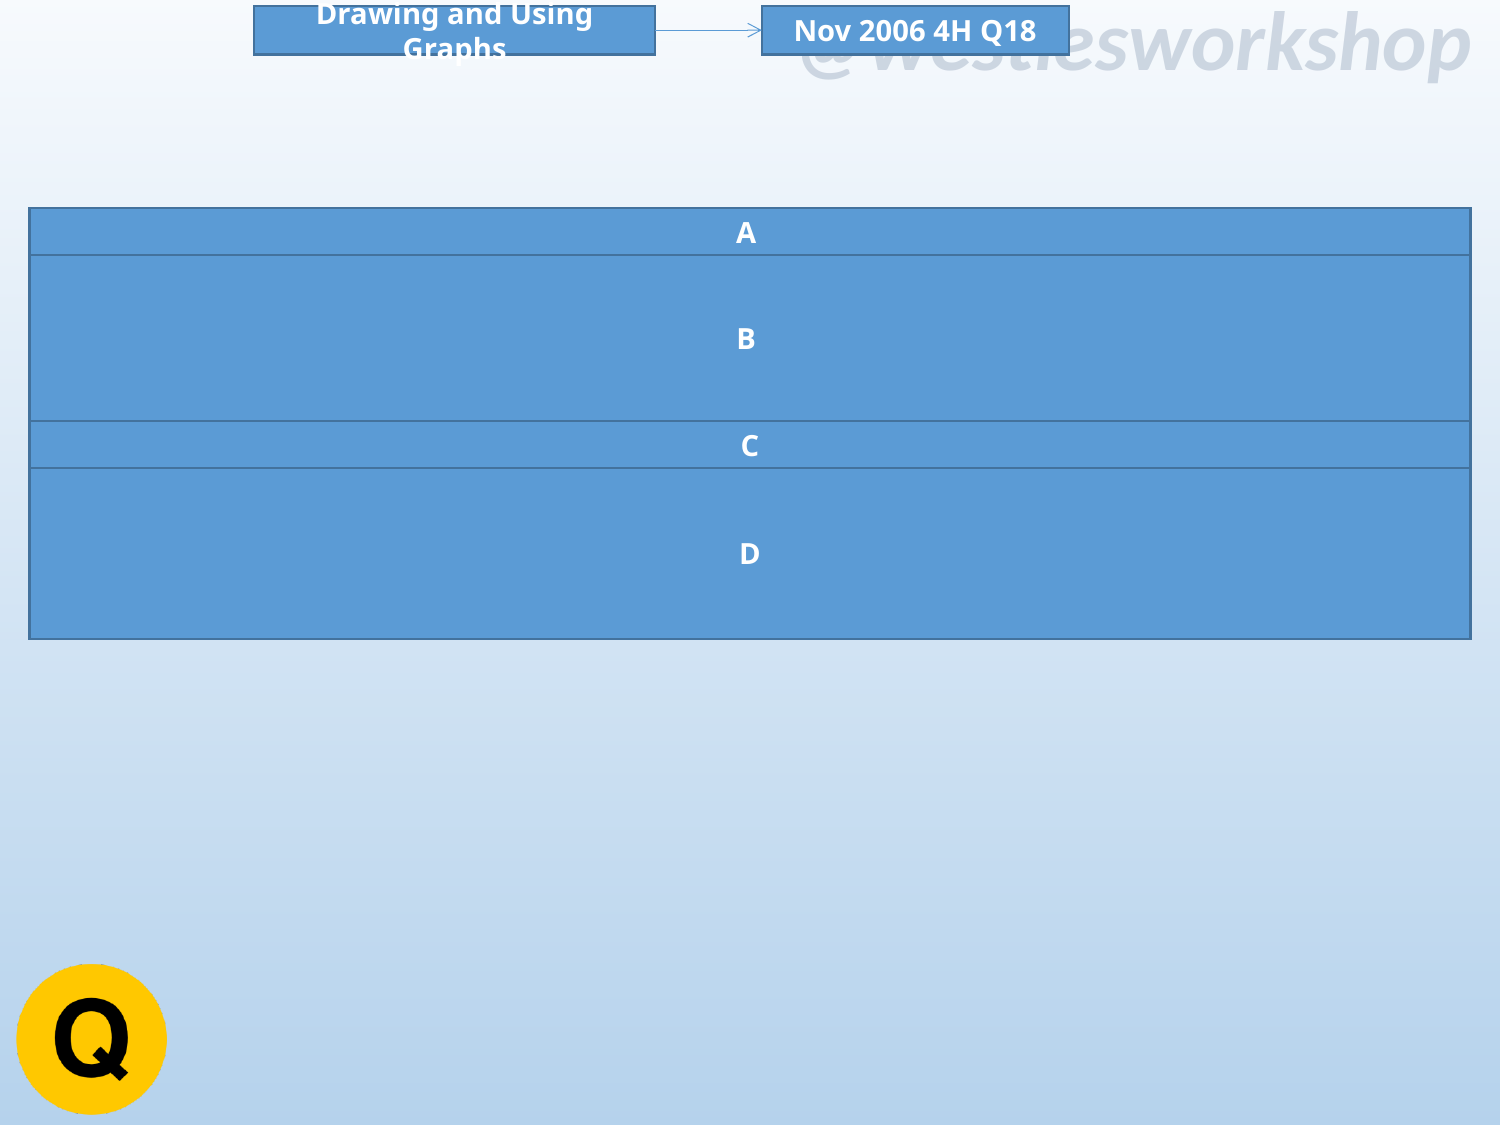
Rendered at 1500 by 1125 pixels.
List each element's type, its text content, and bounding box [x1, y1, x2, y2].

picture [29, 208, 1471, 639]
text_box Nov 2006 4H Q18 [761, 5, 1070, 56]
text_box Drawing and Using Graphs [253, 5, 656, 56]
picture [0, 940, 191, 1125]
